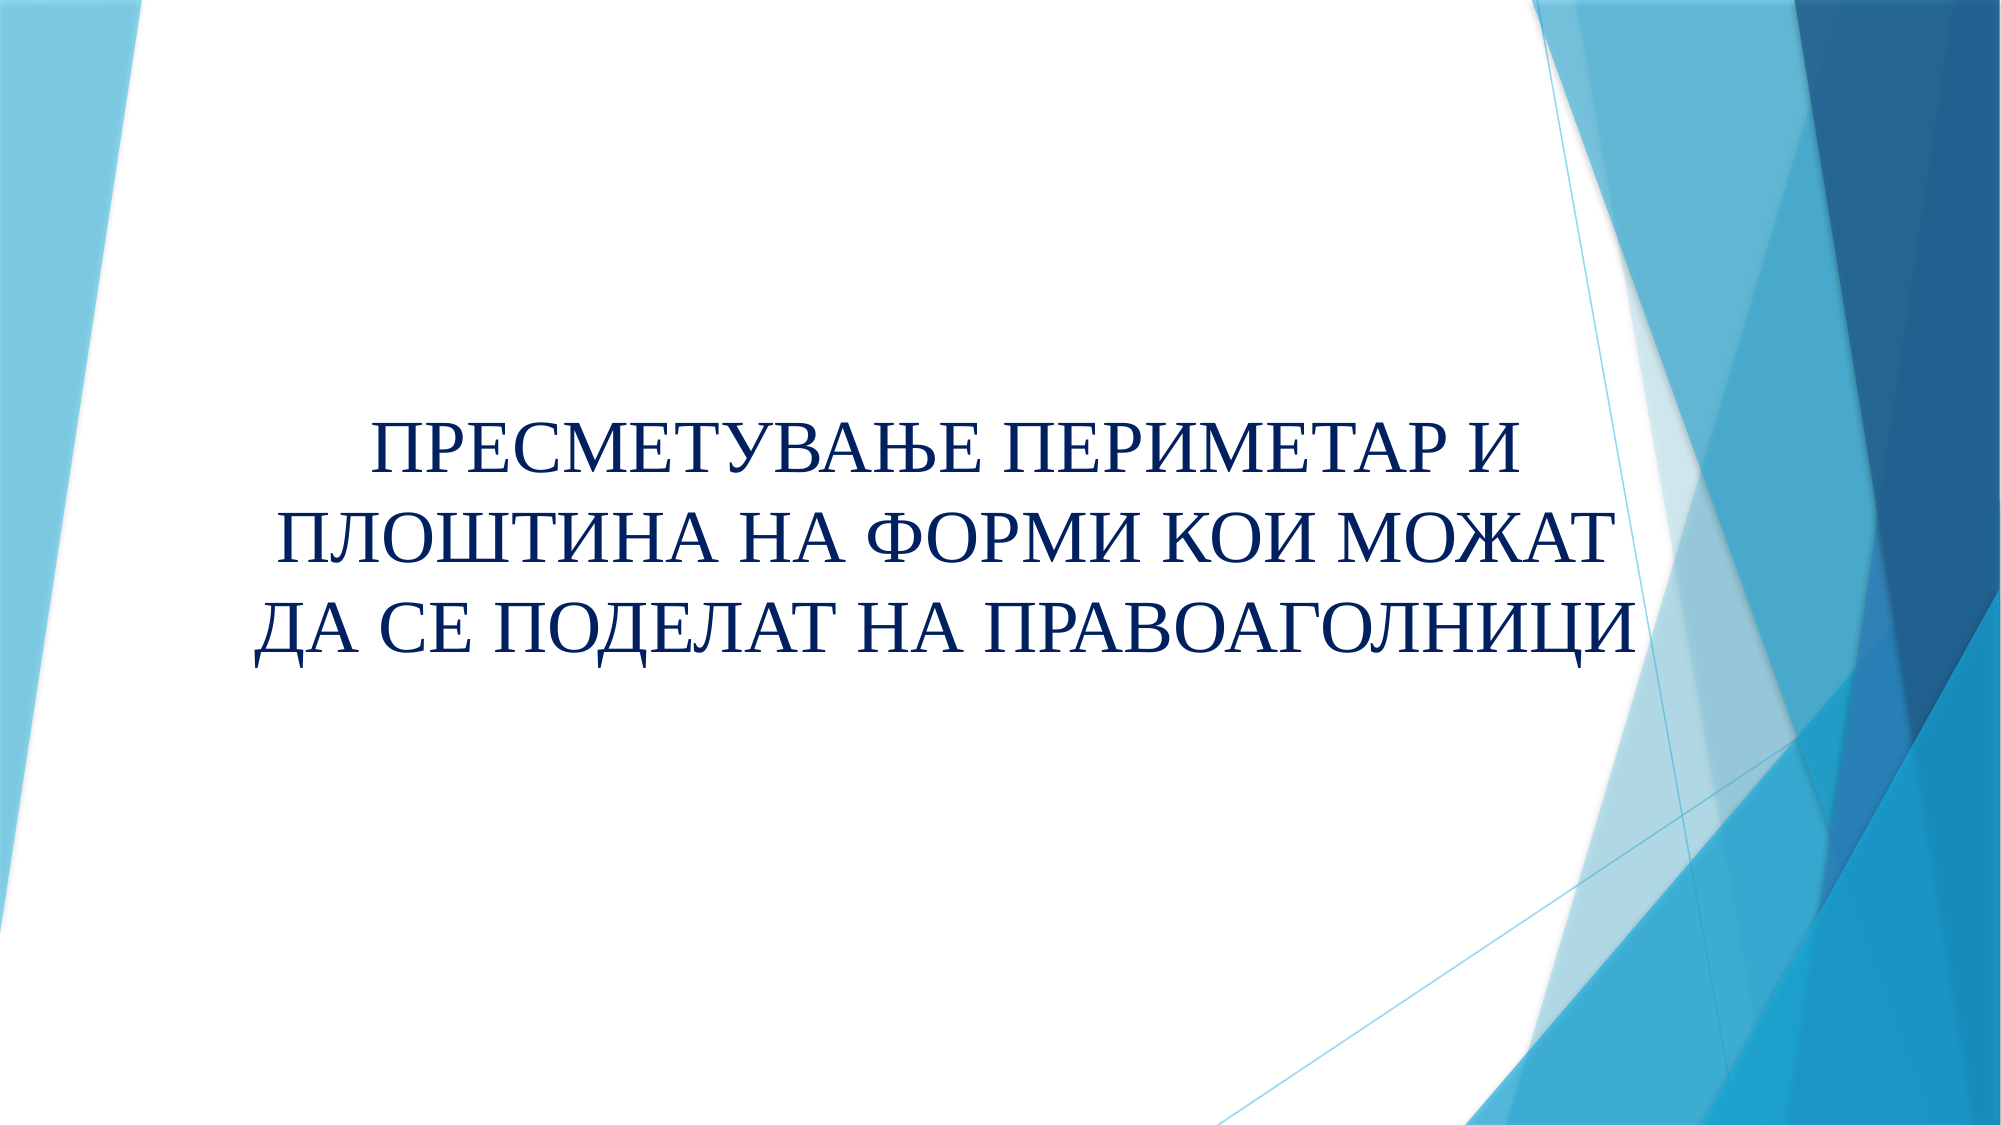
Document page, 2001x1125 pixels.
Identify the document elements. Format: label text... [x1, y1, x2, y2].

title ПРЕСМЕТУВАЊЕ ПЕРИМЕТАР И ПЛОШТИНА НА ФОРМИ КОИ МОЖАТ ДА СЕ ПОДЕЛАТ НА ПРАВОАГОЛНИЦИ [219, 405, 1674, 676]
